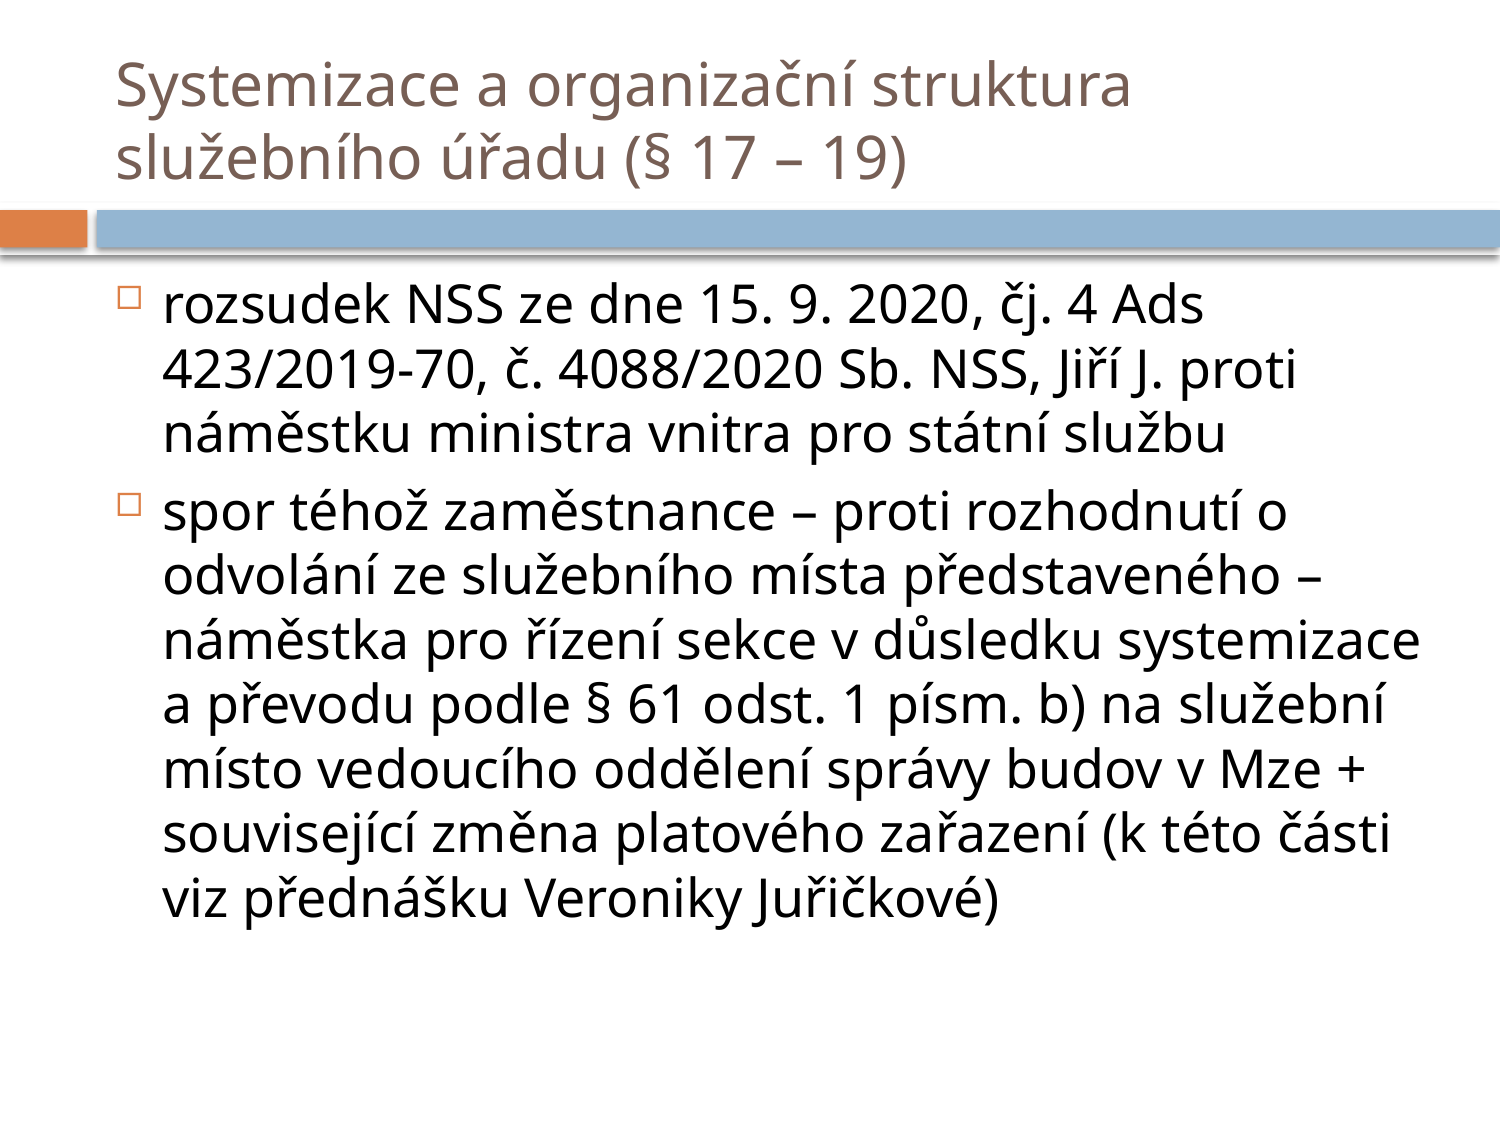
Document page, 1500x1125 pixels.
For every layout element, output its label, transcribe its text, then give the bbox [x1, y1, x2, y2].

list rozsudek NSS ze dne 15. 9. 2020, čj. 4 Ads 423/2019-70, č. 4088/2020 Sb. NSS, Jiří J. proti náměstku ministra vnitra pro státní službu spor téhož zaměstnance – proti rozhodnutí o odvolání ze služebního místa představeného – náměstka pro řízení sekce v důsledku systemizace a převodu podle § 61 odst. 1 písm. b) na služební místo vedoucího oddělení správy budov v Mze + související změna platového zařazení (k této části viz přednášku Veroniky Juřičkové) [100, 262, 1438, 1000]
title Systemizace a organizační struktura služebního úřadu (§ 17 – 19) [100, 37, 1438, 200]
